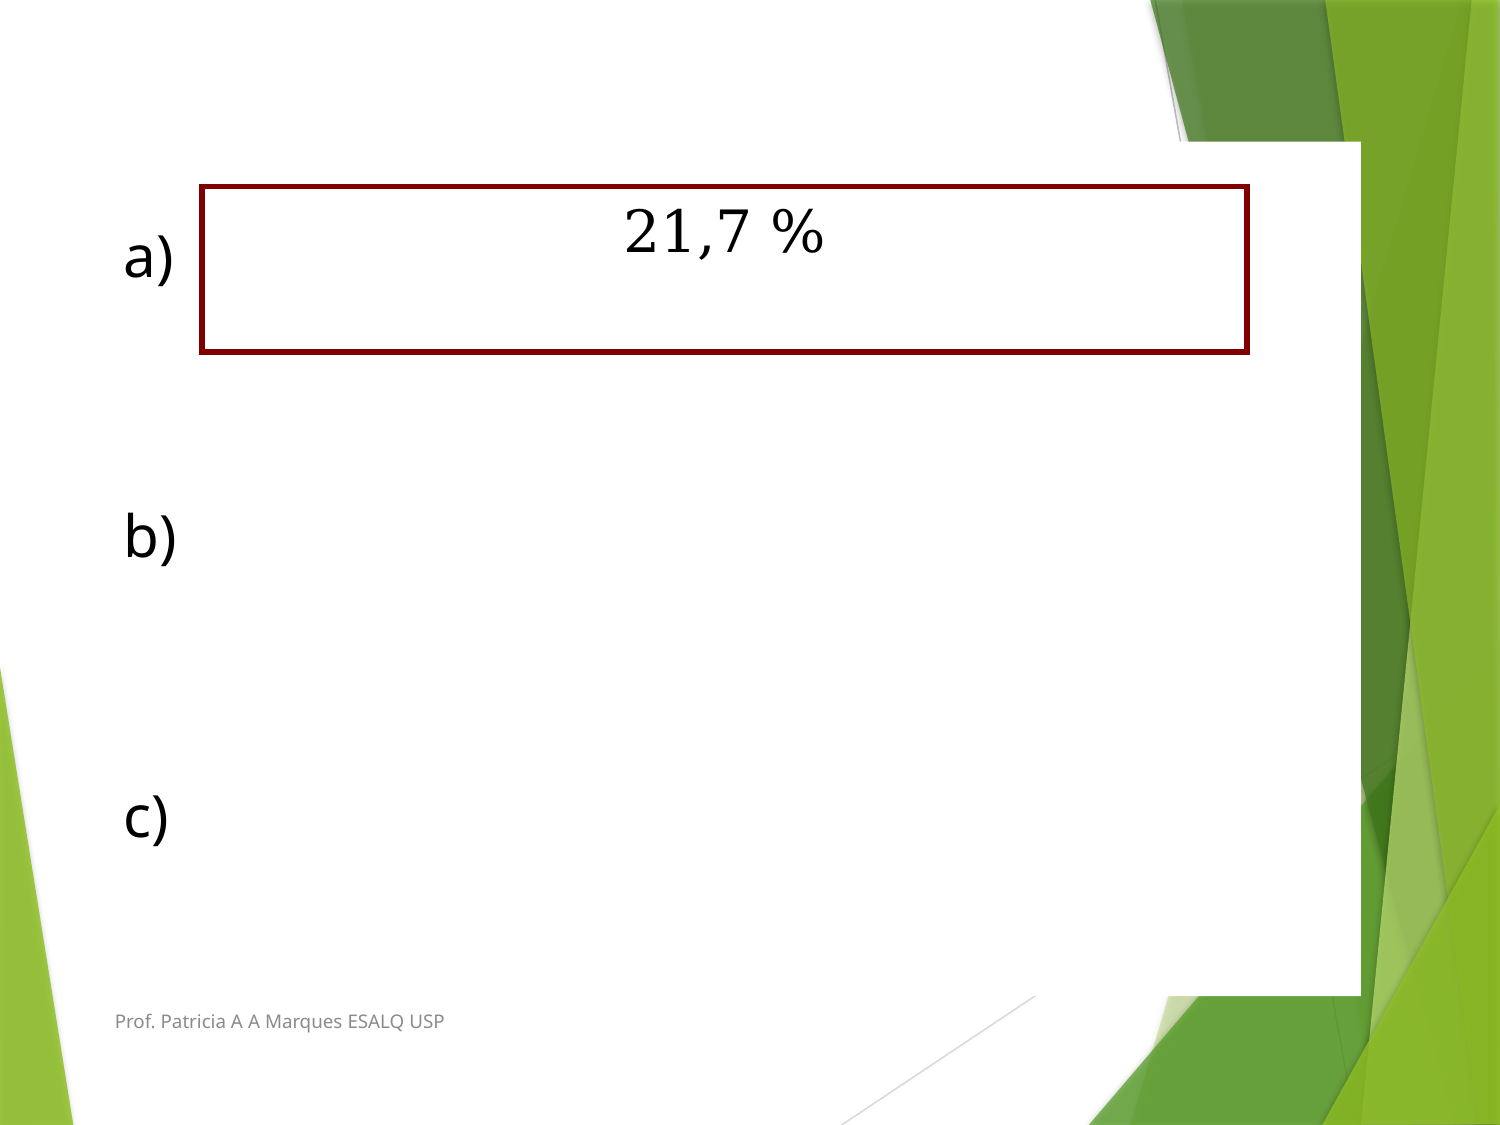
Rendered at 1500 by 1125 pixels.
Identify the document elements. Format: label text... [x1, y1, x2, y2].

text_box a) [108, 141, 1361, 997]
footer Prof. Patricia A A Marques ESALQ USP [99, 991, 859, 1051]
